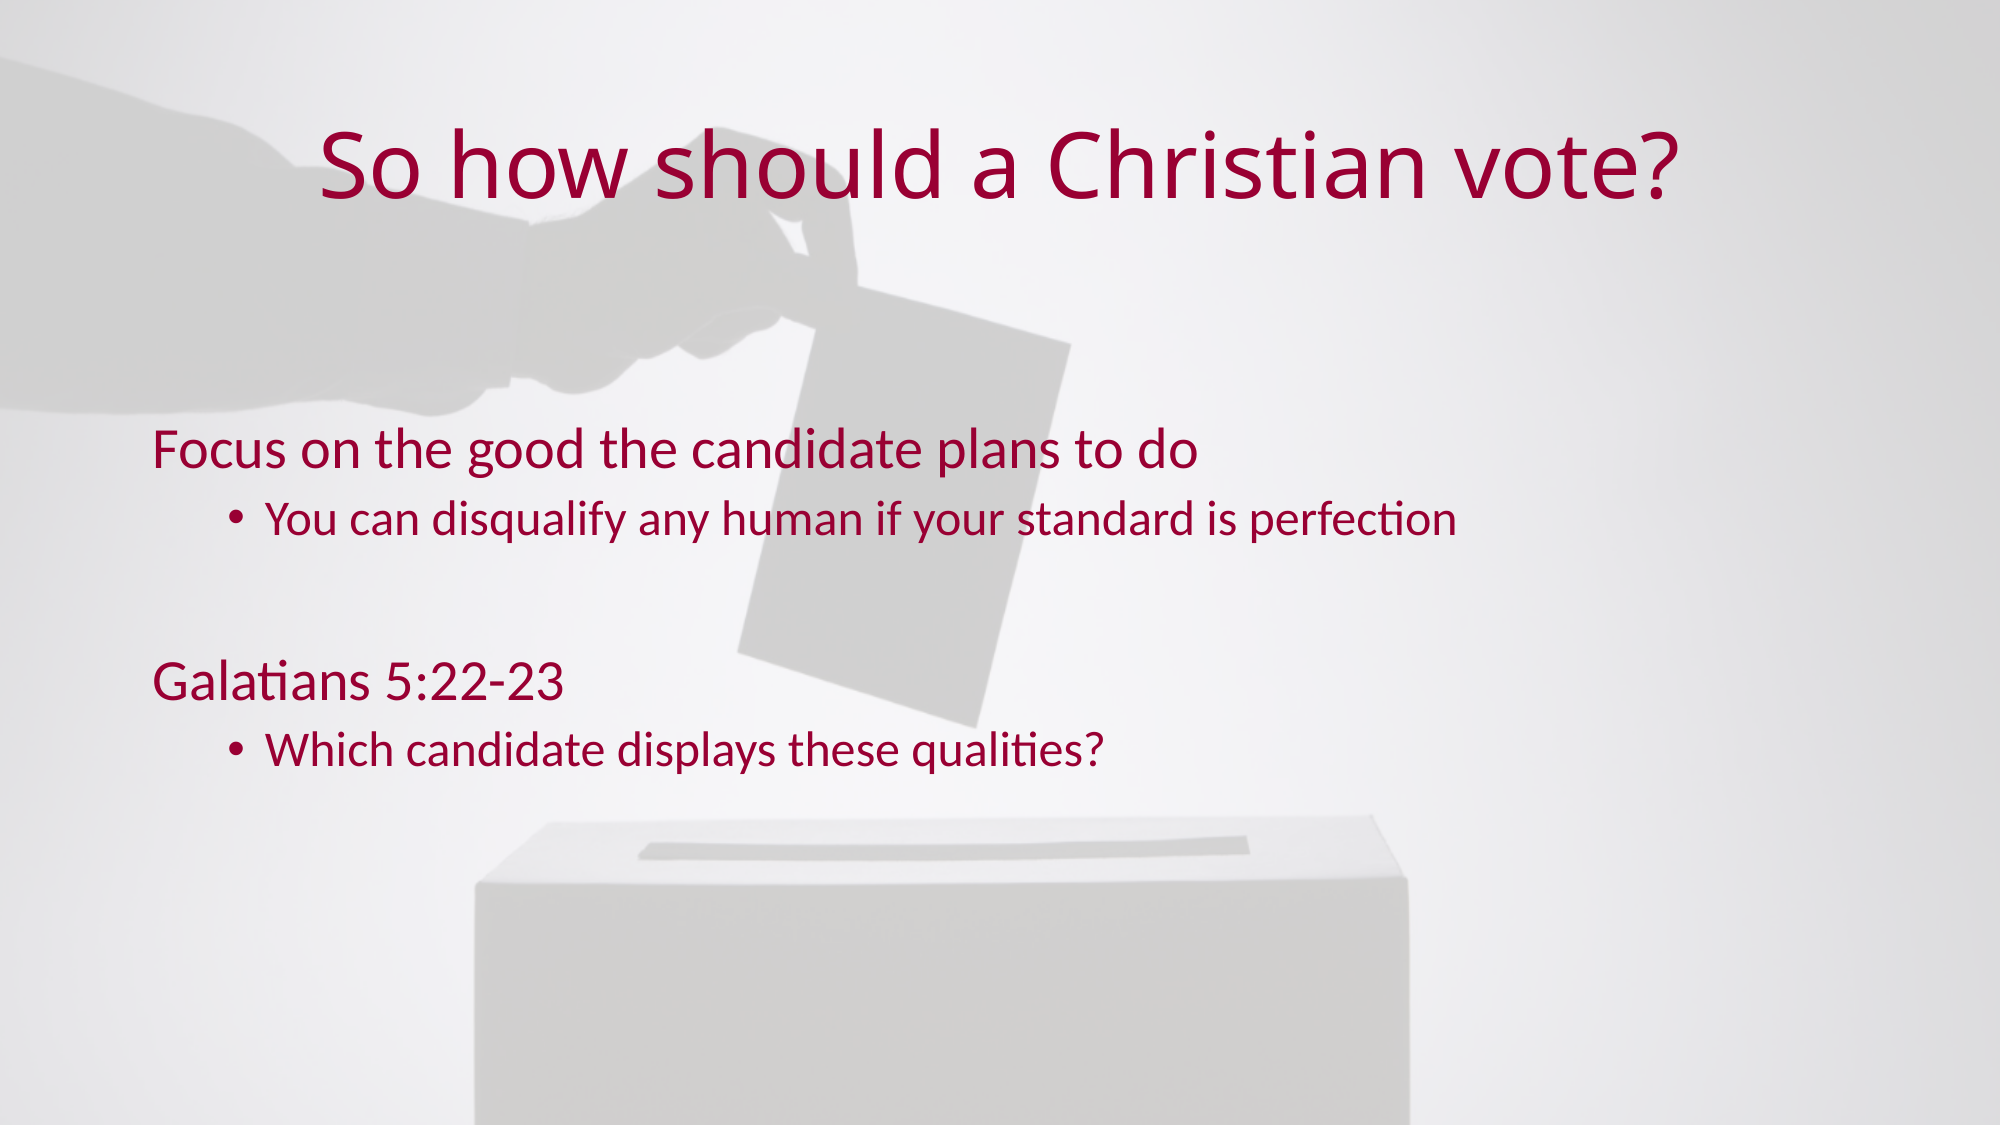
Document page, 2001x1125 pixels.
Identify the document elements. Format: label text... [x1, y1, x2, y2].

list Focus on the good the candidate plans to do You can disqualify any human if your standard is perfection Galatians 5:22-23 Which candidate displays these qualities? [137, 411, 1863, 1125]
title So how should a Christian vote? [137, 59, 1863, 278]
